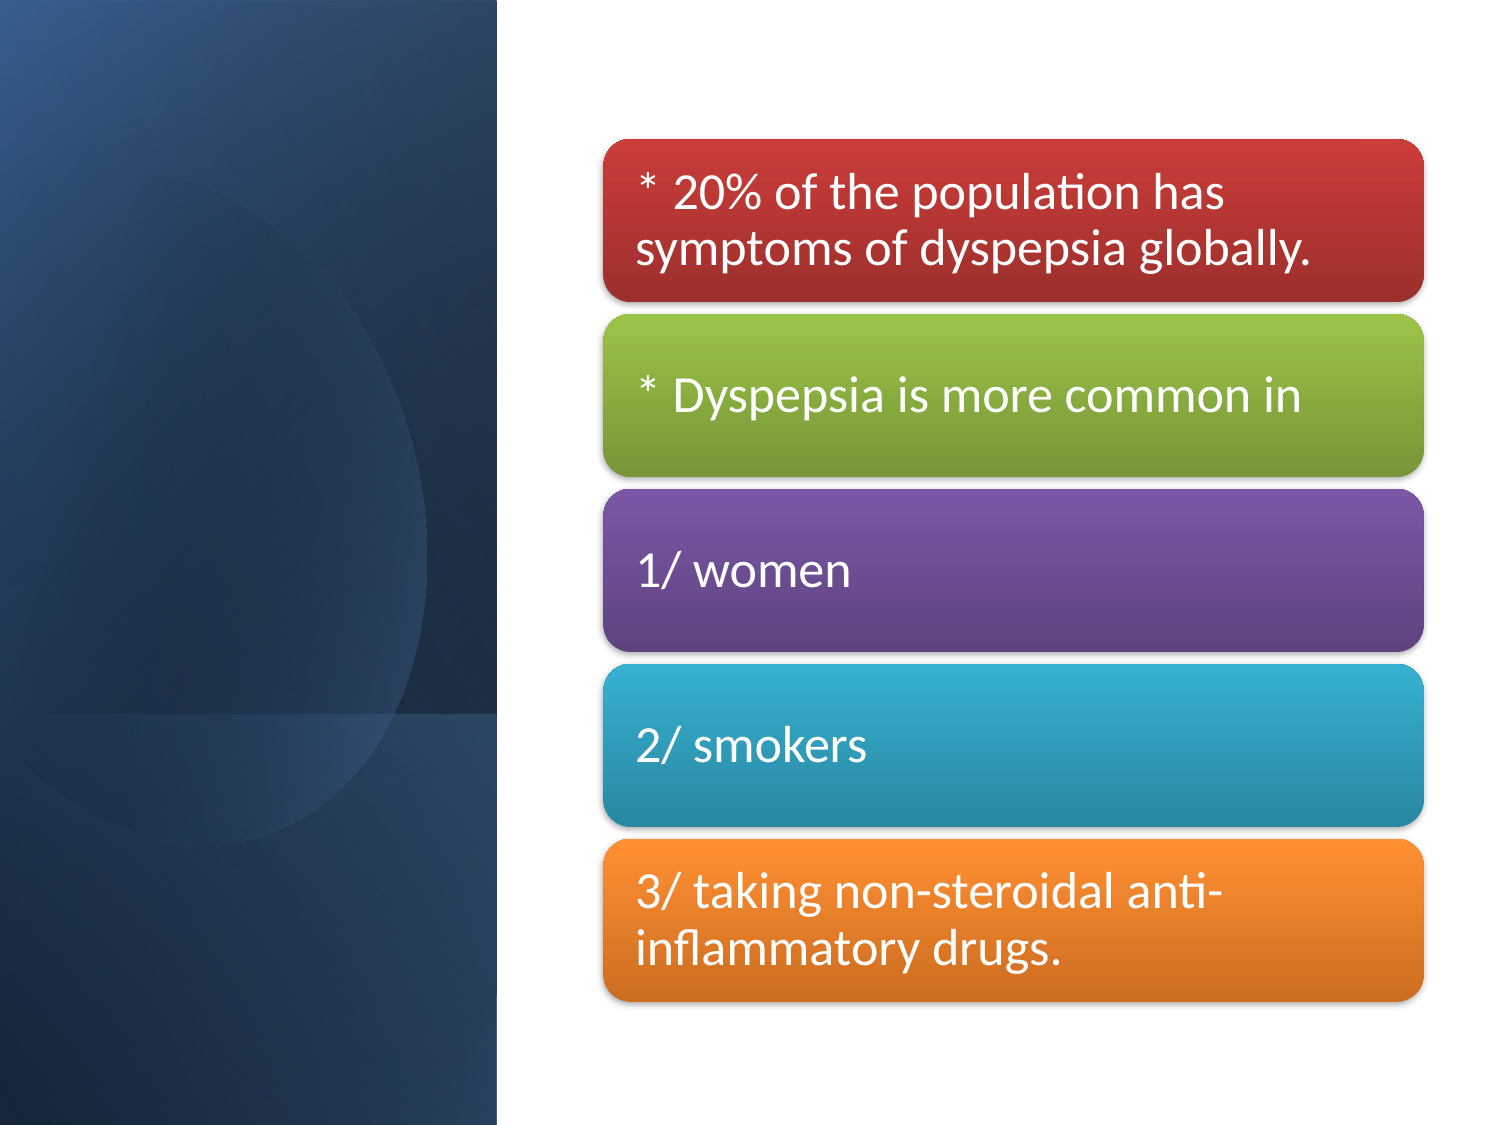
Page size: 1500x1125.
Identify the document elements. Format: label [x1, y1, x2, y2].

text_box [499, 0, 1500, 1125]
list [603, 122, 1424, 1018]
text_box [0, 0, 499, 1125]
